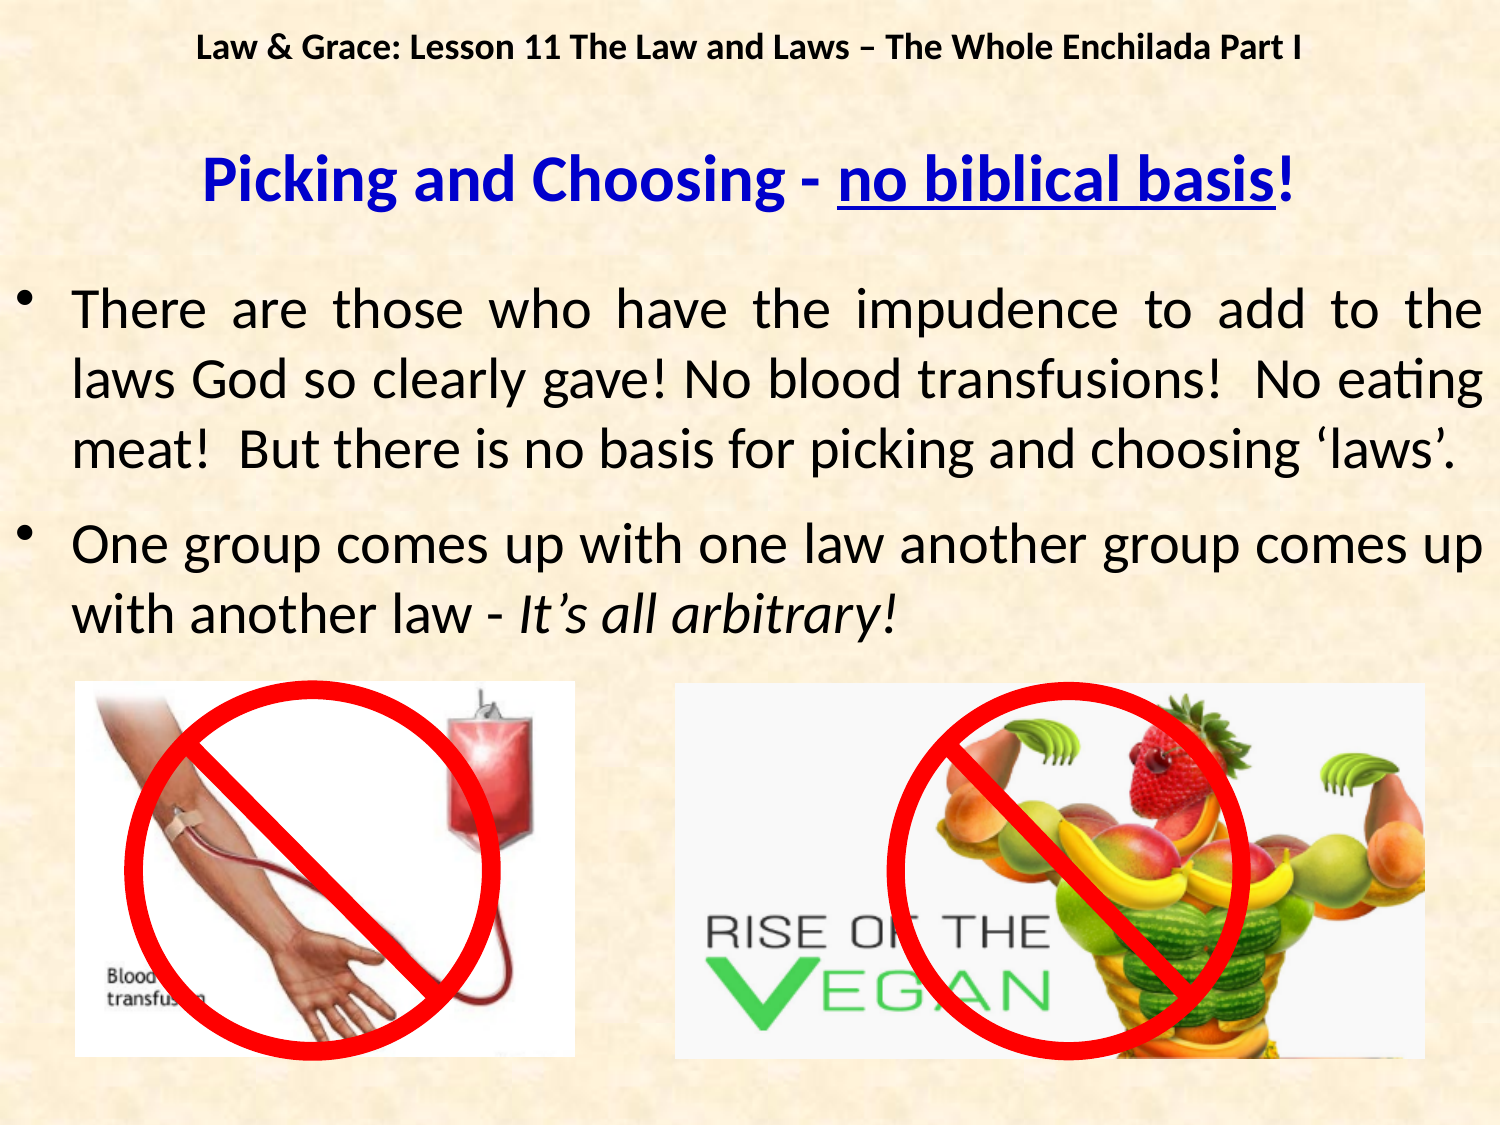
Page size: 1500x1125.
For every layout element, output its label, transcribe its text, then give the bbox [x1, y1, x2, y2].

picture [0, 0, 1500, 262]
text_box Law & Grace: Lesson 11 The Law and Laws – The Whole Enchilada Part I [174, 14, 1325, 75]
text_box Picking and Choosing - no biblical basis! [165, 87, 1335, 263]
list There are those who have the impudence to add to the laws God so clearly gave! No blood transfusions! No eating meat! But there is no basis for picking and choosing ‘laws’. One group comes up with one law another group comes up with another law - It’s all arbitrary! [0, 262, 1500, 642]
picture [0, 642, 1500, 1125]
